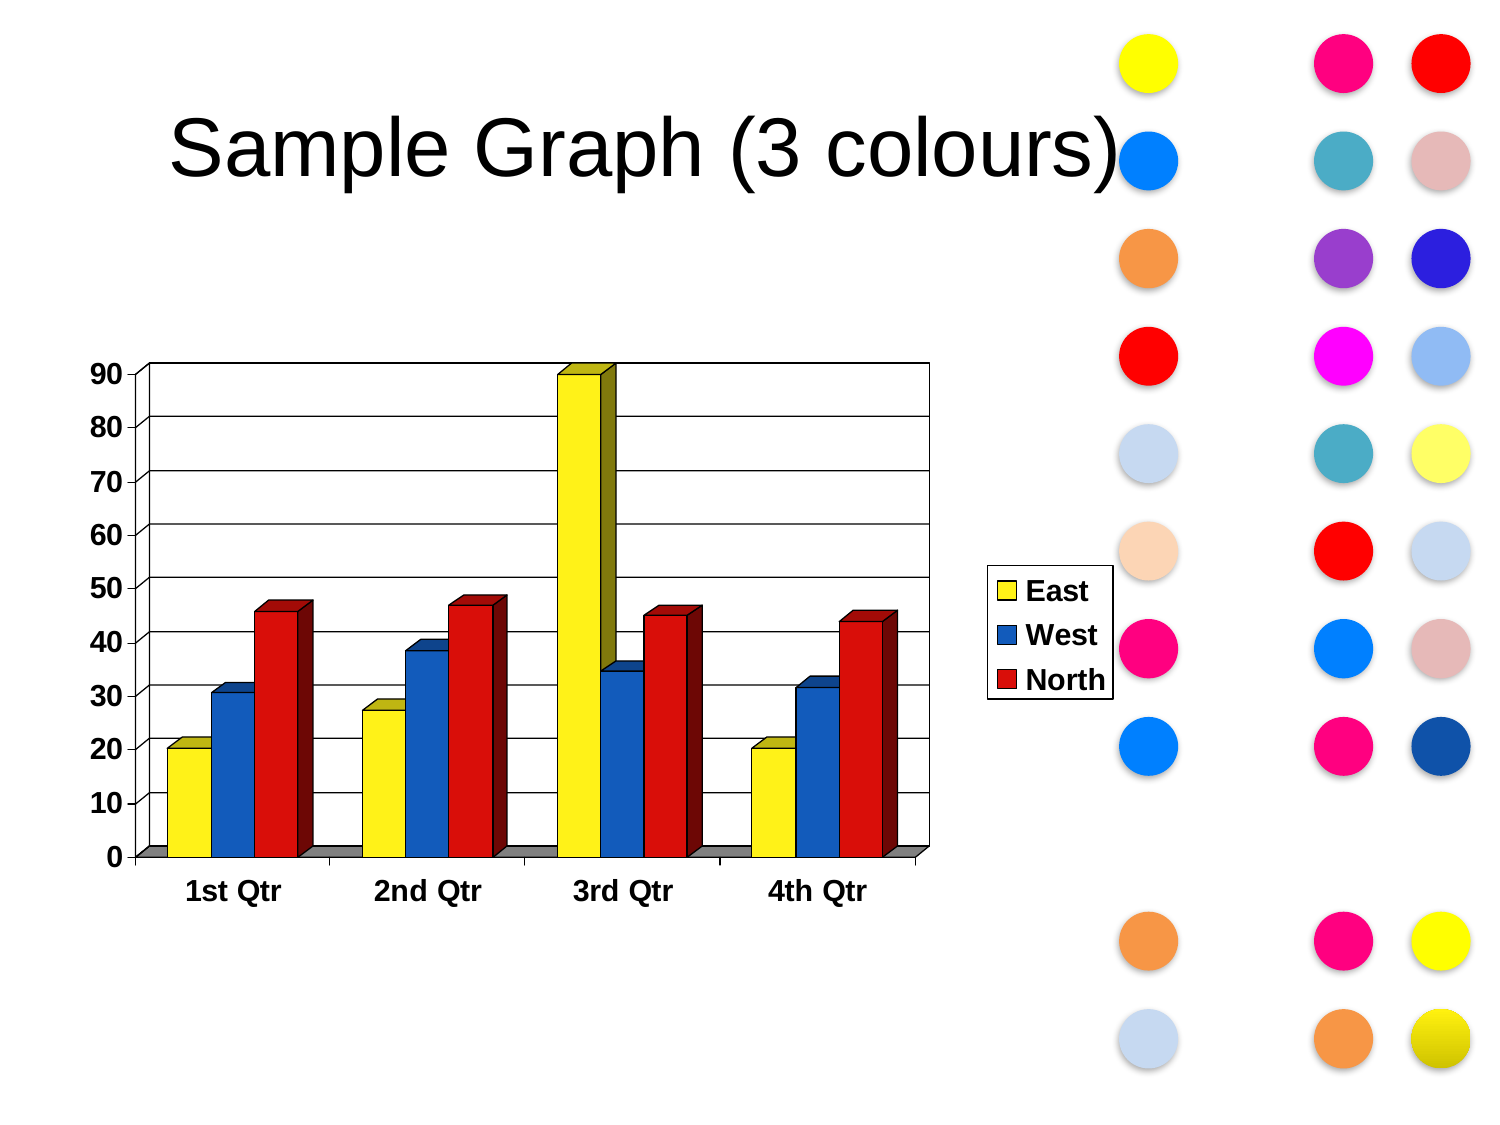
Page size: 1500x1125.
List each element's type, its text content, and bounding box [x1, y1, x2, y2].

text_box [21, 326, 1126, 941]
title Sample Graph (3 colours) [75, 42, 1216, 244]
